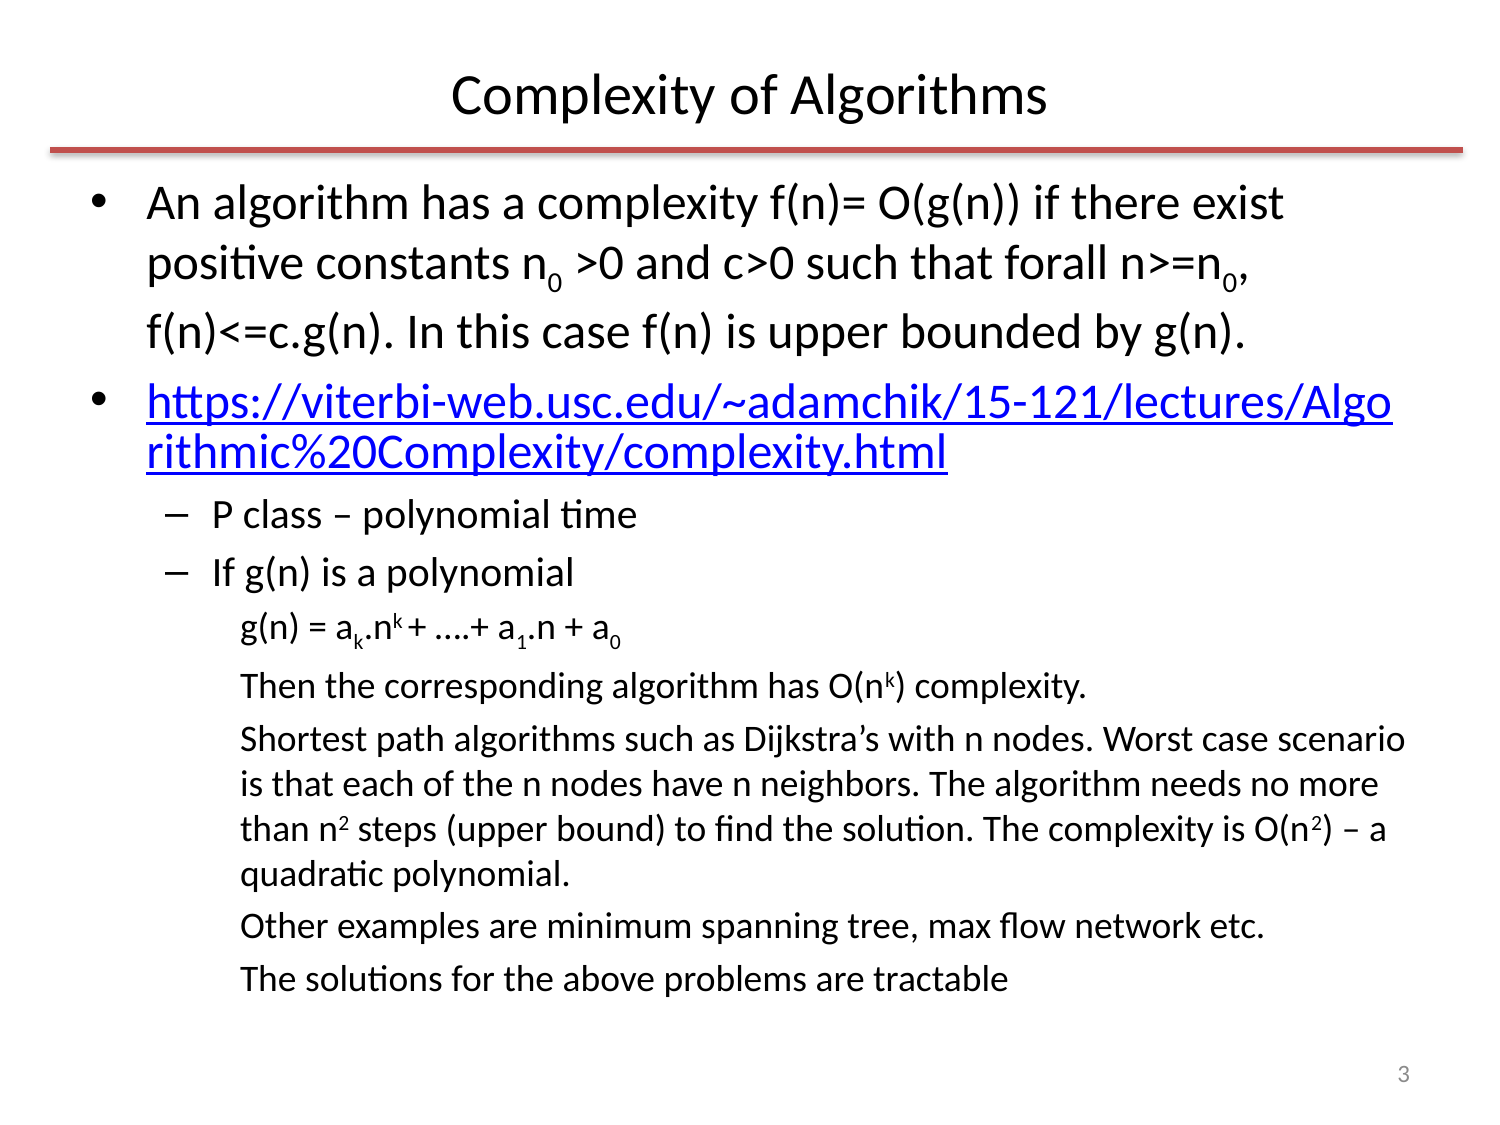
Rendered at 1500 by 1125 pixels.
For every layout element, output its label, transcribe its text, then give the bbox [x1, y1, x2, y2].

slide_number 3 [1074, 1042, 1425, 1103]
list An algorithm has a complexity f(n)= O(g(n)) if there exist positive constants n0 >0 and c>0 such that forall n>=n0, f(n)<=c.g(n). In this case f(n) is upper bounded by g(n). https://viterbi-web.usc.edu/~adamchik/15-121/lectures/Algorithmic%20Complexity/complexity.html P class – polynomial time If g(n) is a polynomial g(n) = ak.nk + ….+ a1.n + a0 Then the corresponding algorithm has O(nk) complexity. Shortest path algorithms such as Dijkstra’s with n nodes. Worst case scenario is that each of the n nodes have n neighbors. The algorithm needs no more than n2 steps (upper bound) to find the solution. The complexity is O(n2) – a quadratic polynomial. Other examples are minimum spanning tree, max flow network etc. The solutions for the above problems are tractable [75, 162, 1425, 1038]
title Complexity of Algorithms [75, 45, 1425, 138]
